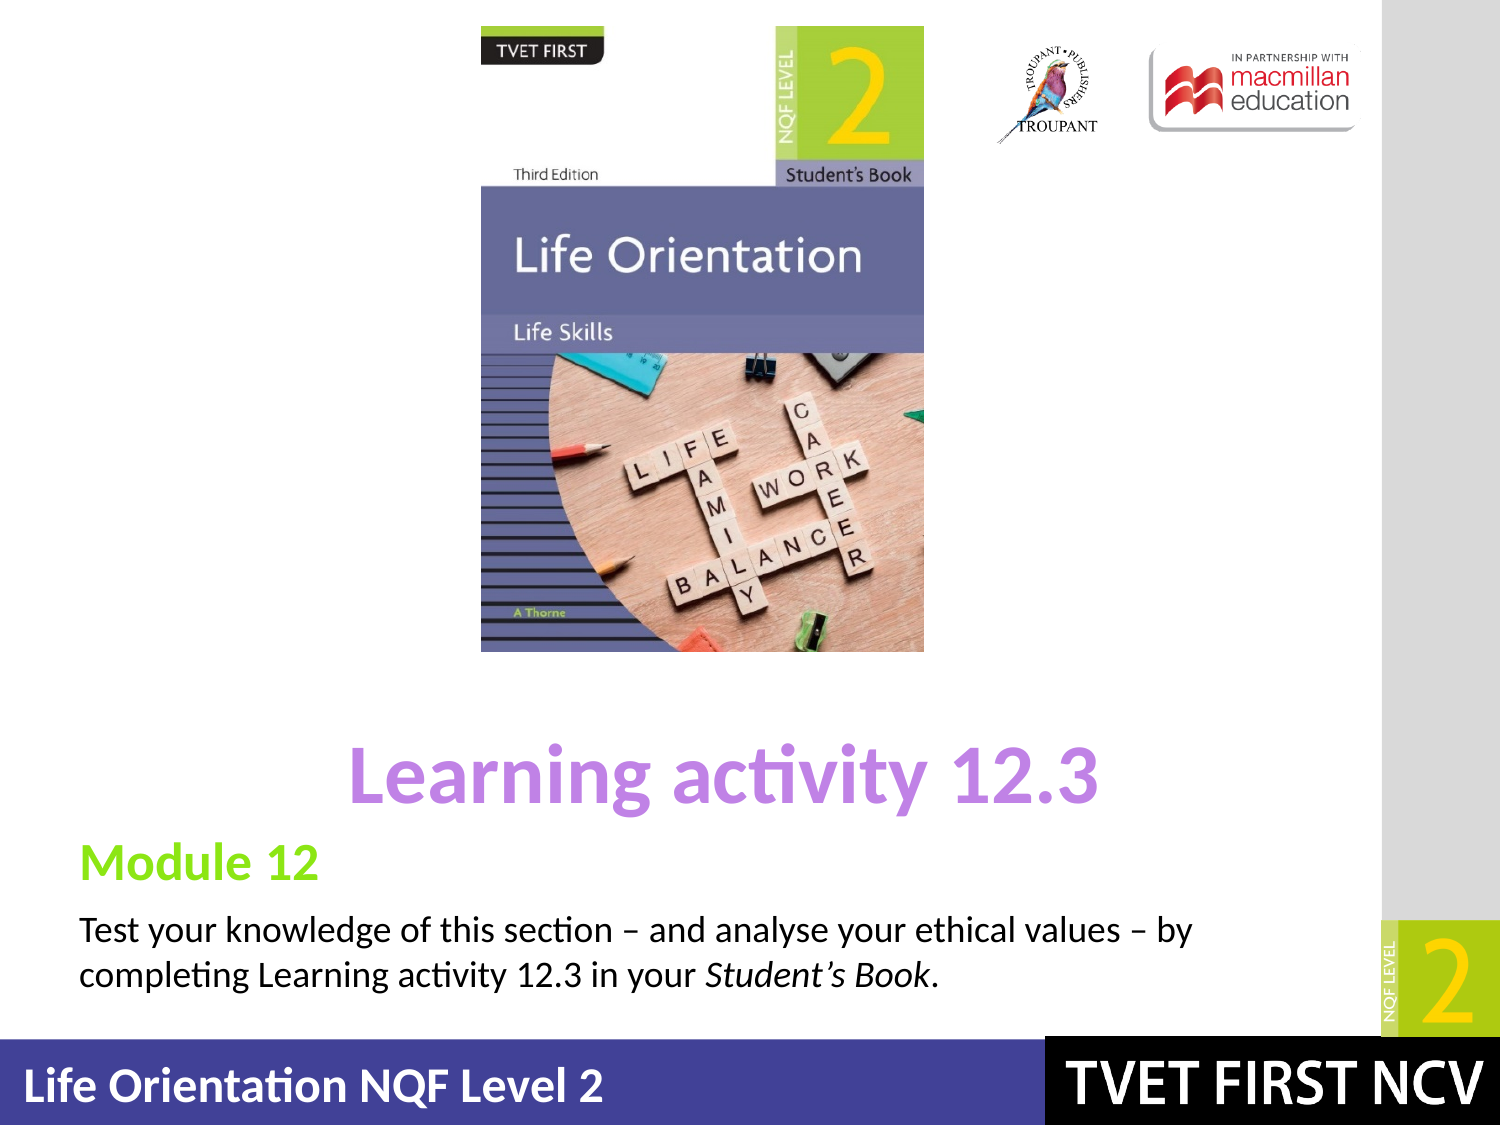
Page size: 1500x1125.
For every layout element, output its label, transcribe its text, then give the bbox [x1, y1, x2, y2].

text_box Test your knowledge of this section – and analyse your ethical values – by completing Learning activity 12.3 in your Student’s Book. [64, 897, 1277, 1003]
list Module 12 [64, 830, 1363, 900]
picture [1065, 1050, 1484, 1120]
picture [994, 42, 1361, 147]
picture [1381, 920, 1500, 1037]
picture [481, 26, 924, 652]
list Learning activity 12.3 [64, 722, 1386, 830]
